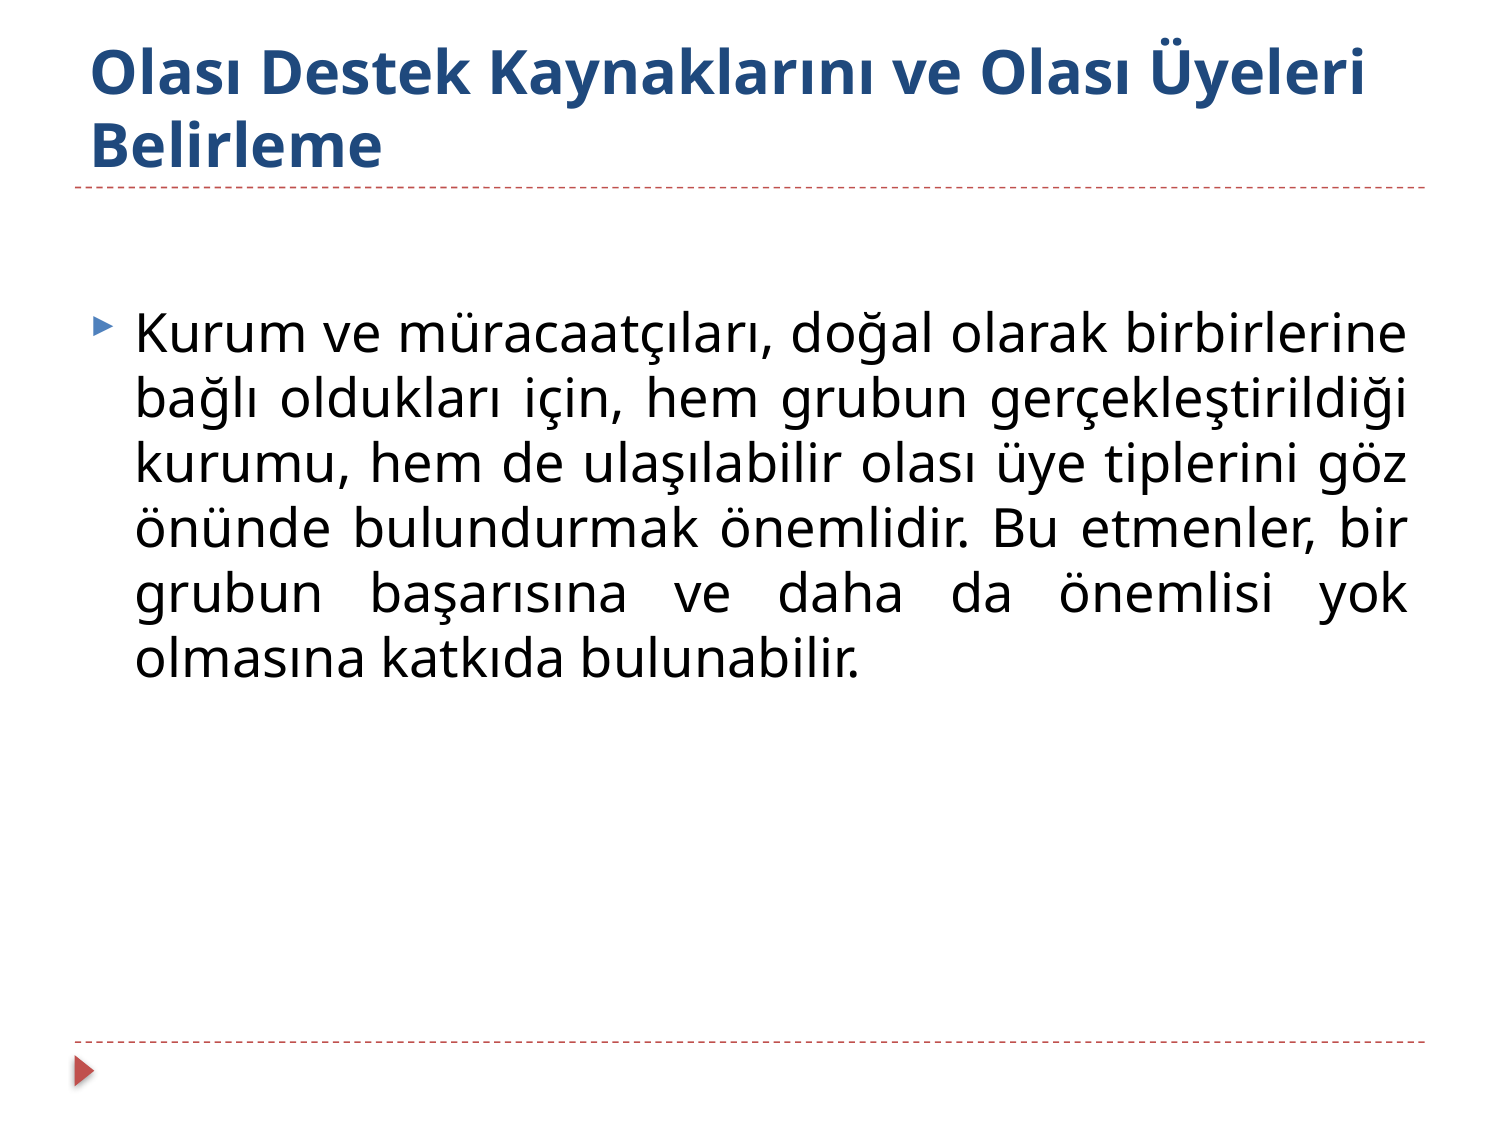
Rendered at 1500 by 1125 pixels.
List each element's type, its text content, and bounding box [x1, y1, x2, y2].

list Kurum ve müracaatçıları, doğal olarak birbirlerine bağlı oldukları için, hem grubun gerçekleştirildiği kurumu, hem de ulaşılabilir olası üye tiplerini göz önünde bulundurmak önemlidir. Bu etmenler, bir grubun başarısına ve daha da önemlisi yok olmasına katkıda bulunabilir. [75, 290, 1425, 1010]
title Olası Destek Kaynaklarını ve Olası Üyeleri Belirleme [75, 24, 1425, 188]
